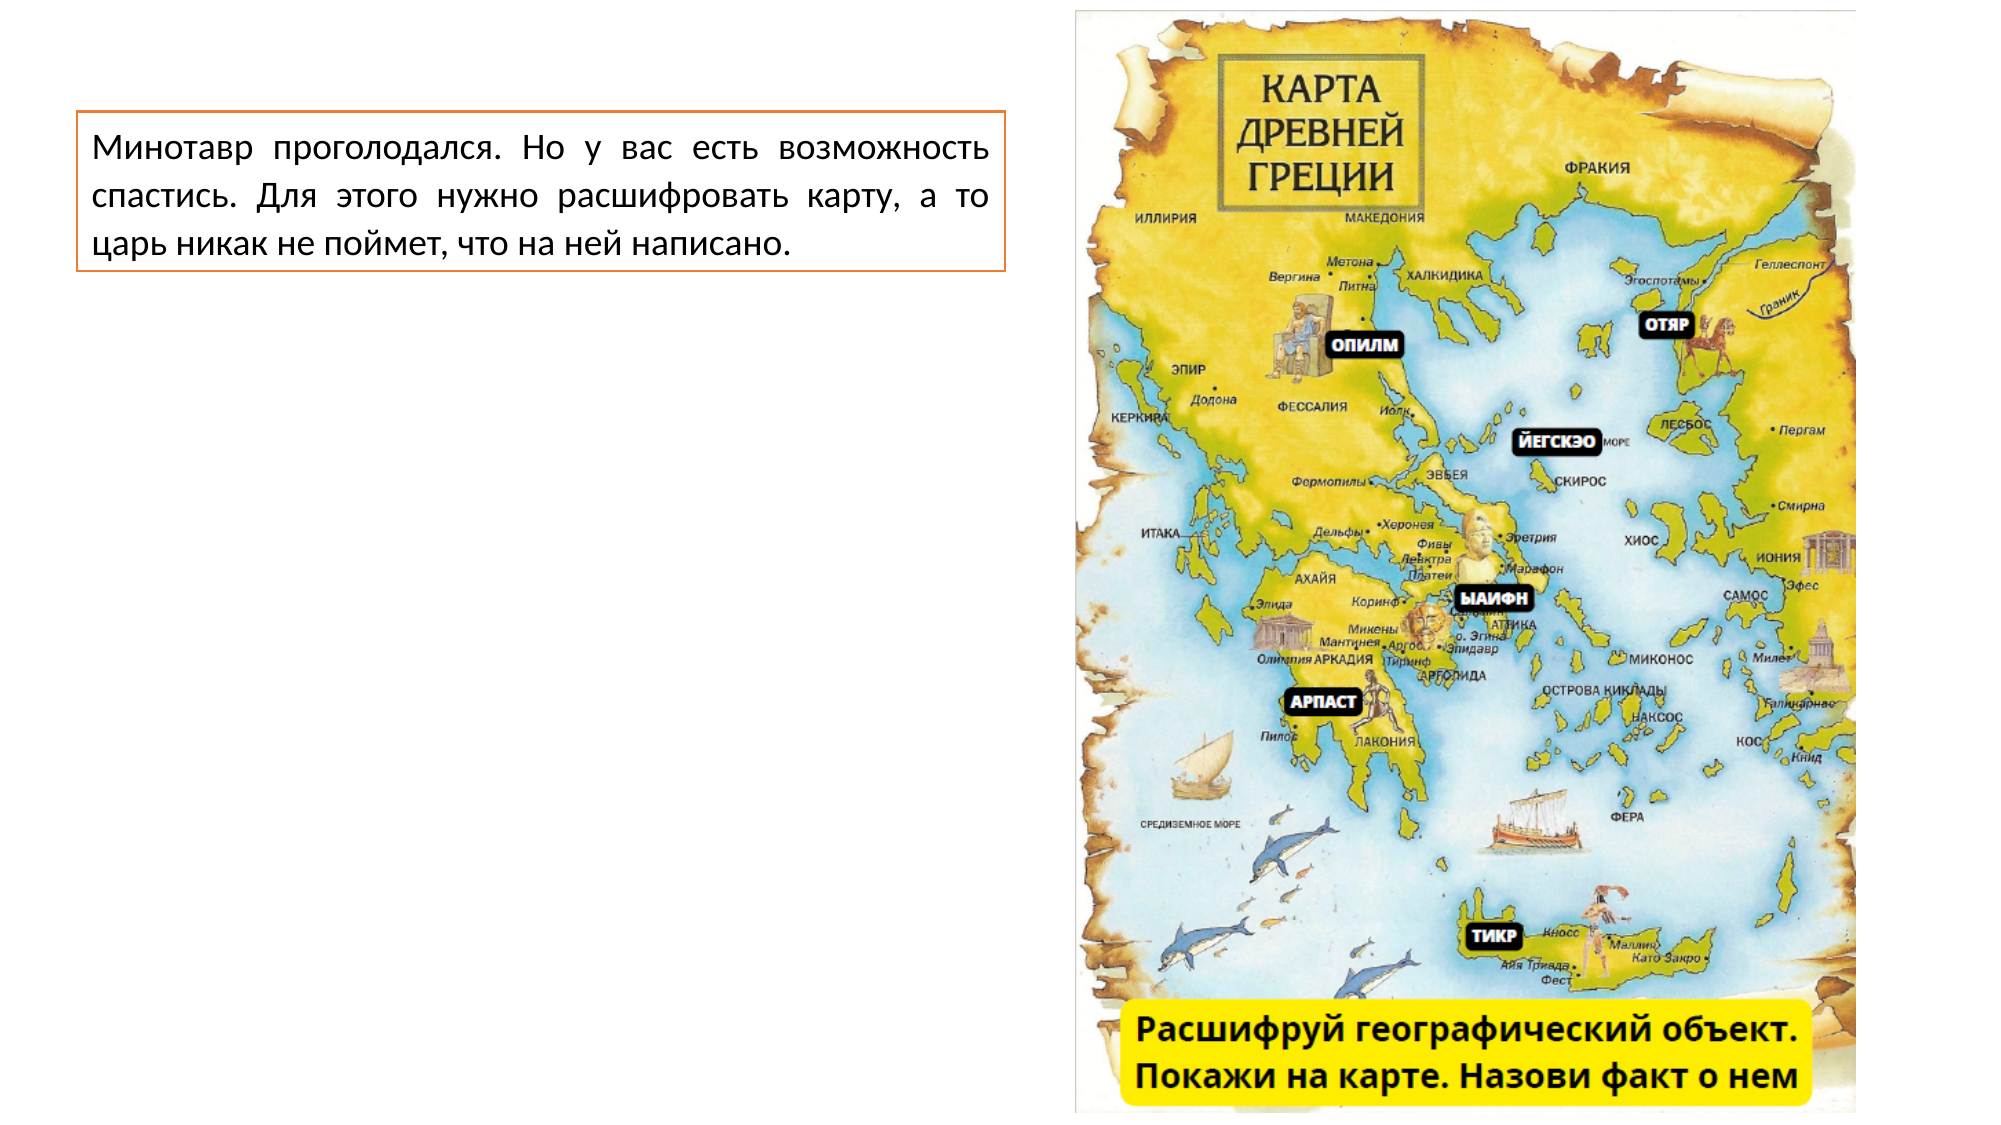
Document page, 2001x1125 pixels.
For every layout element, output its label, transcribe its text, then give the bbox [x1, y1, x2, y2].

text_box Минотавр проголодался. Но у вас есть возможность спастись. Для этого нужно расшифровать карту, а то царь никак не поймет, что на ней написано. [76, 110, 1006, 272]
picture [1075, 10, 1856, 1113]
